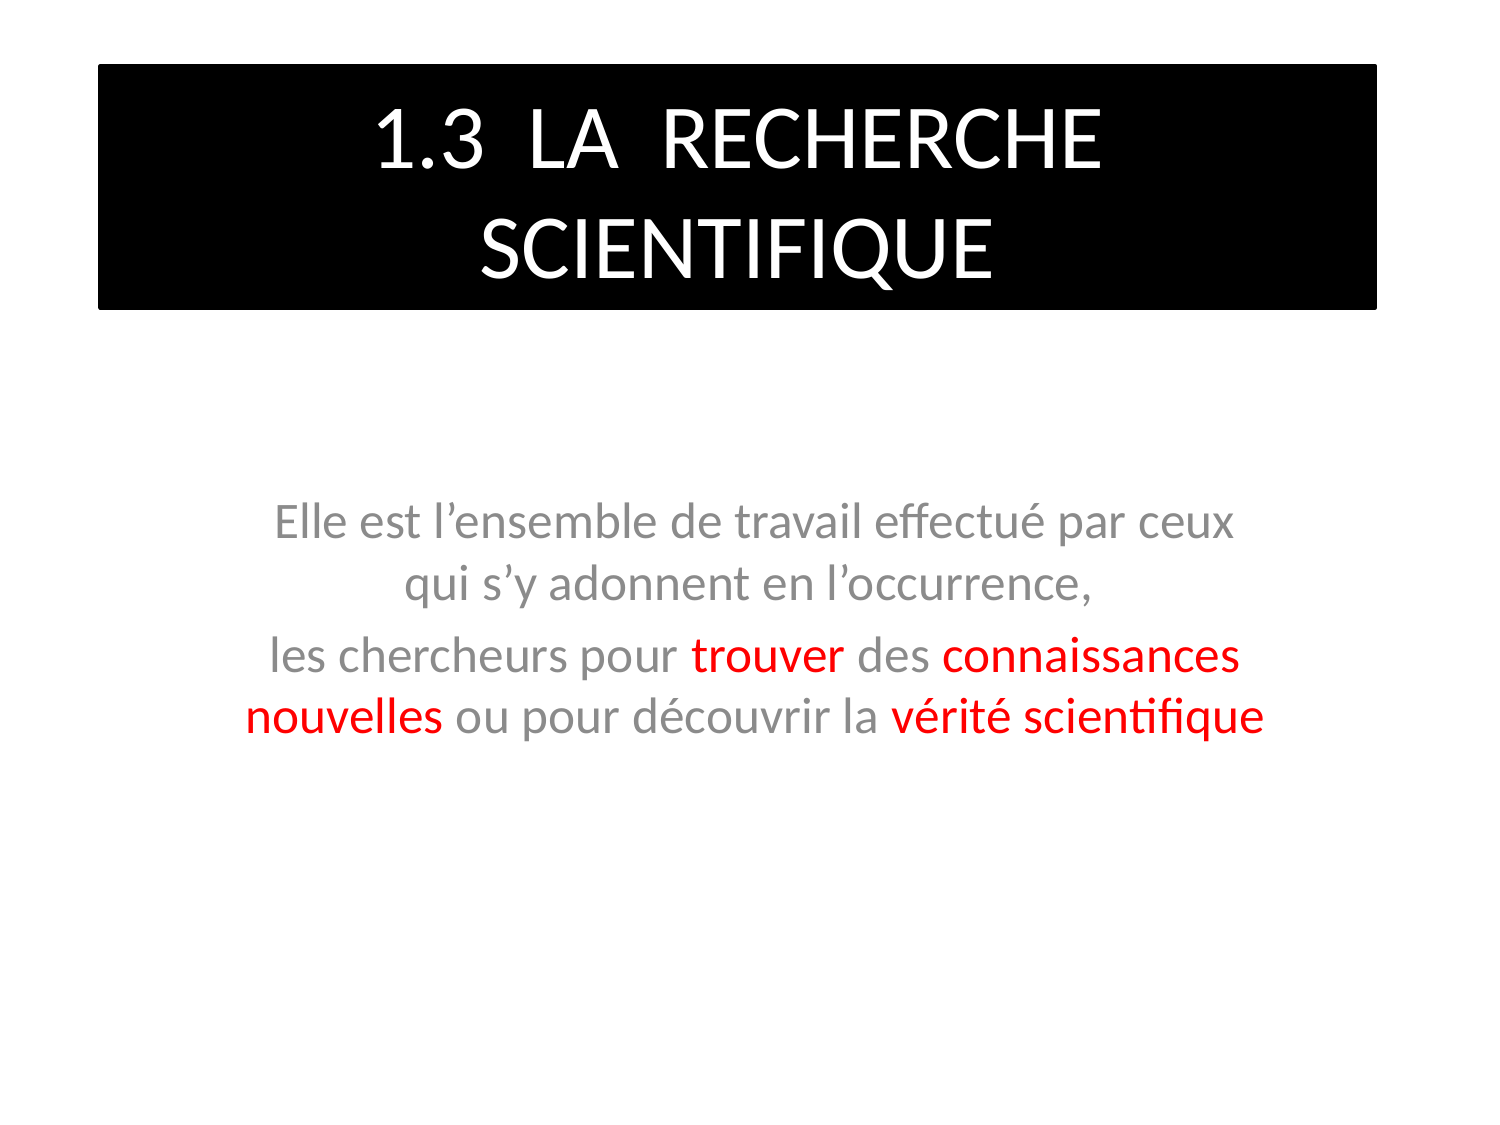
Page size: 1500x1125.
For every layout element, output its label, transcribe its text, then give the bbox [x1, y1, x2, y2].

title 1.3 LA RECHERCHE SCIENTIFIQUE [98, 64, 1377, 310]
subtitle Elle est l’ensemble de travail effectué par ceux qui s’y adonnent en l’occurrence, les chercheurs pour trouver des connaissances nouvelles ou pour découvrir la vérité scientifique [230, 479, 1281, 768]
